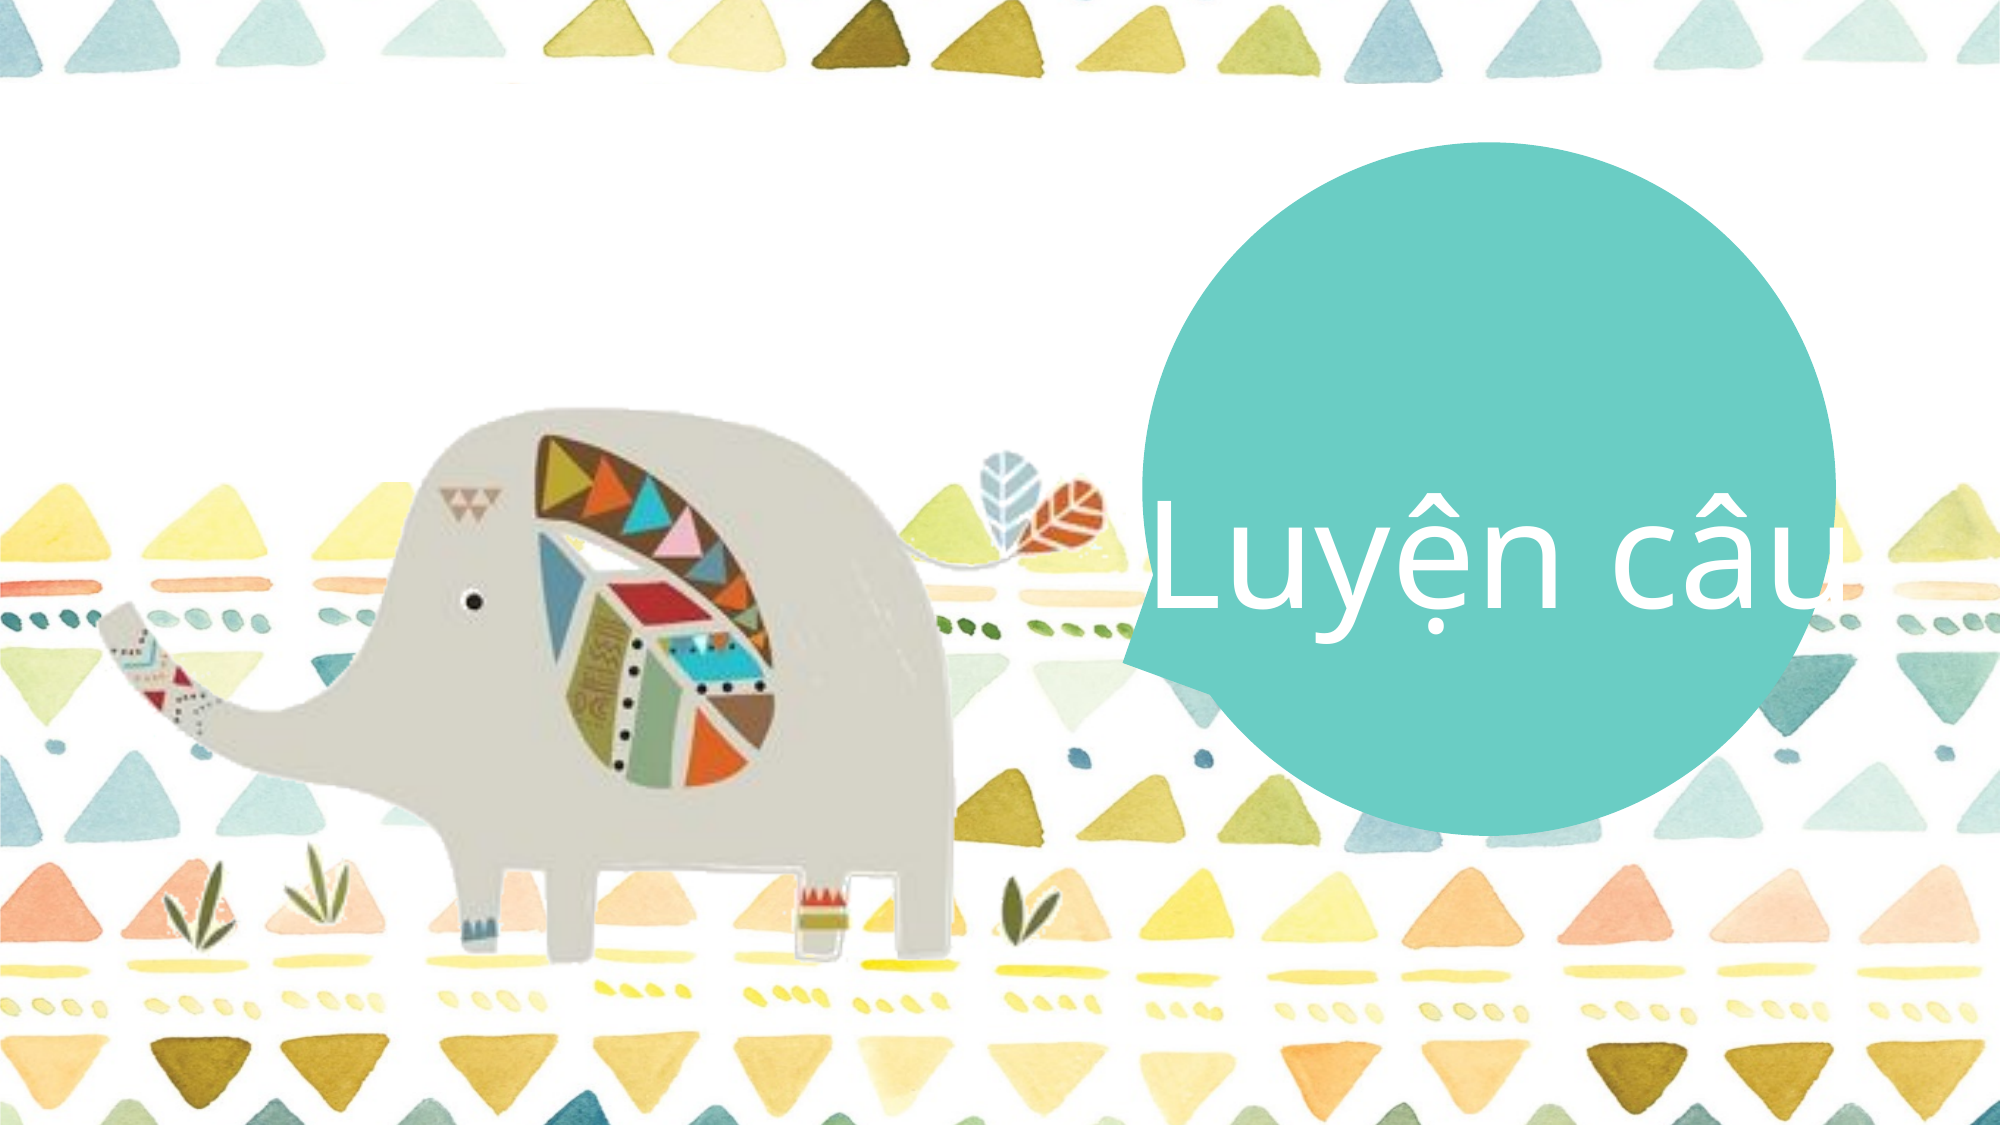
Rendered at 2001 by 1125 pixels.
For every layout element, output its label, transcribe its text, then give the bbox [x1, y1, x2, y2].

picture [0, 0, 2000, 1125]
text_box [1146, 141, 1832, 429]
text_box Luyện câu [1126, 429, 2000, 481]
